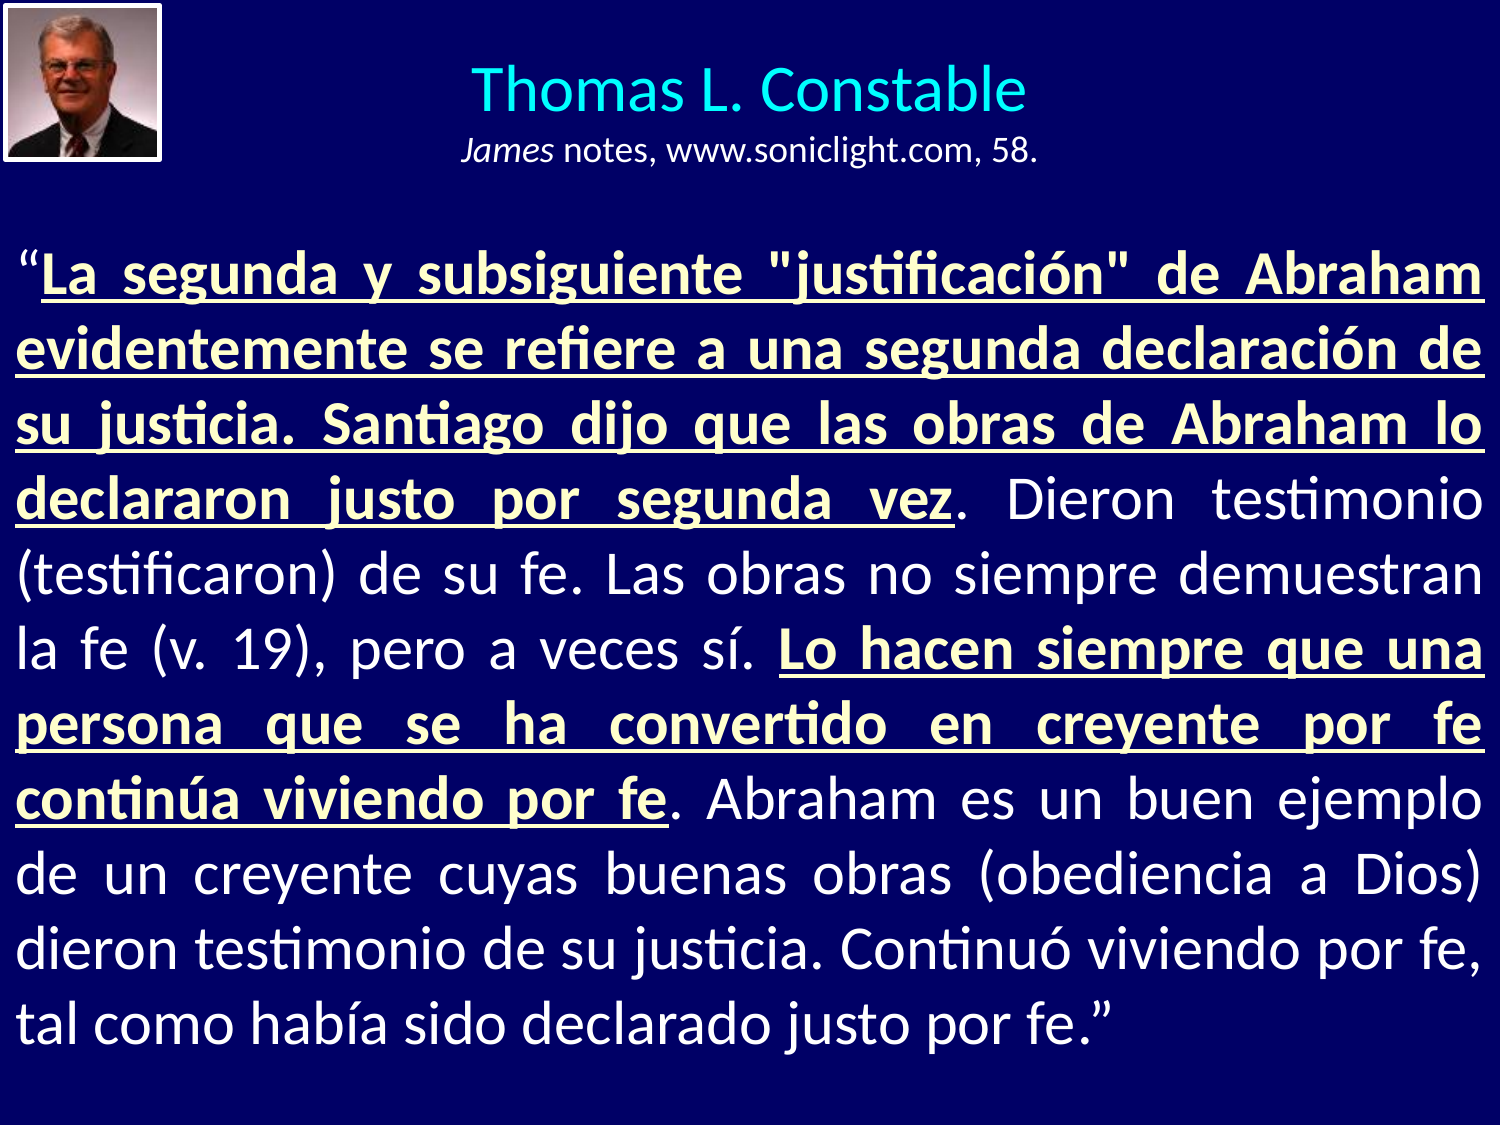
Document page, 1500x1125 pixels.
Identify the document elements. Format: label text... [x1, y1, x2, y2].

text_box [750, 562, 800, 613]
text_box [725, 537, 775, 588]
picture [7, 7, 158, 158]
list “La segunda y subsiguiente "justificación" de Abraham evidentemente se refiere a una segunda declaración de su justicia. Santiago dijo que las obras de Abraham lo declararon justo por segunda vez. Dieron testimonio (testificaron) de su fe. Las obras no siempre demuestran la fe (v. 19), pero a veces sí. Lo hacen siempre que una persona que se ha convertido en creyente por fe continúa viviendo por fe. Abraham es un buen ejemplo de un creyente cuyas buenas obras (obediencia a Dios) dieron testimonio de su justicia. Continuó viviendo por fe, tal como había sido declarado justo por fe.” [0, 224, 1500, 1088]
title Thomas L. Constable James notes, www.soniclight.com, 58. [442, 37, 1058, 188]
